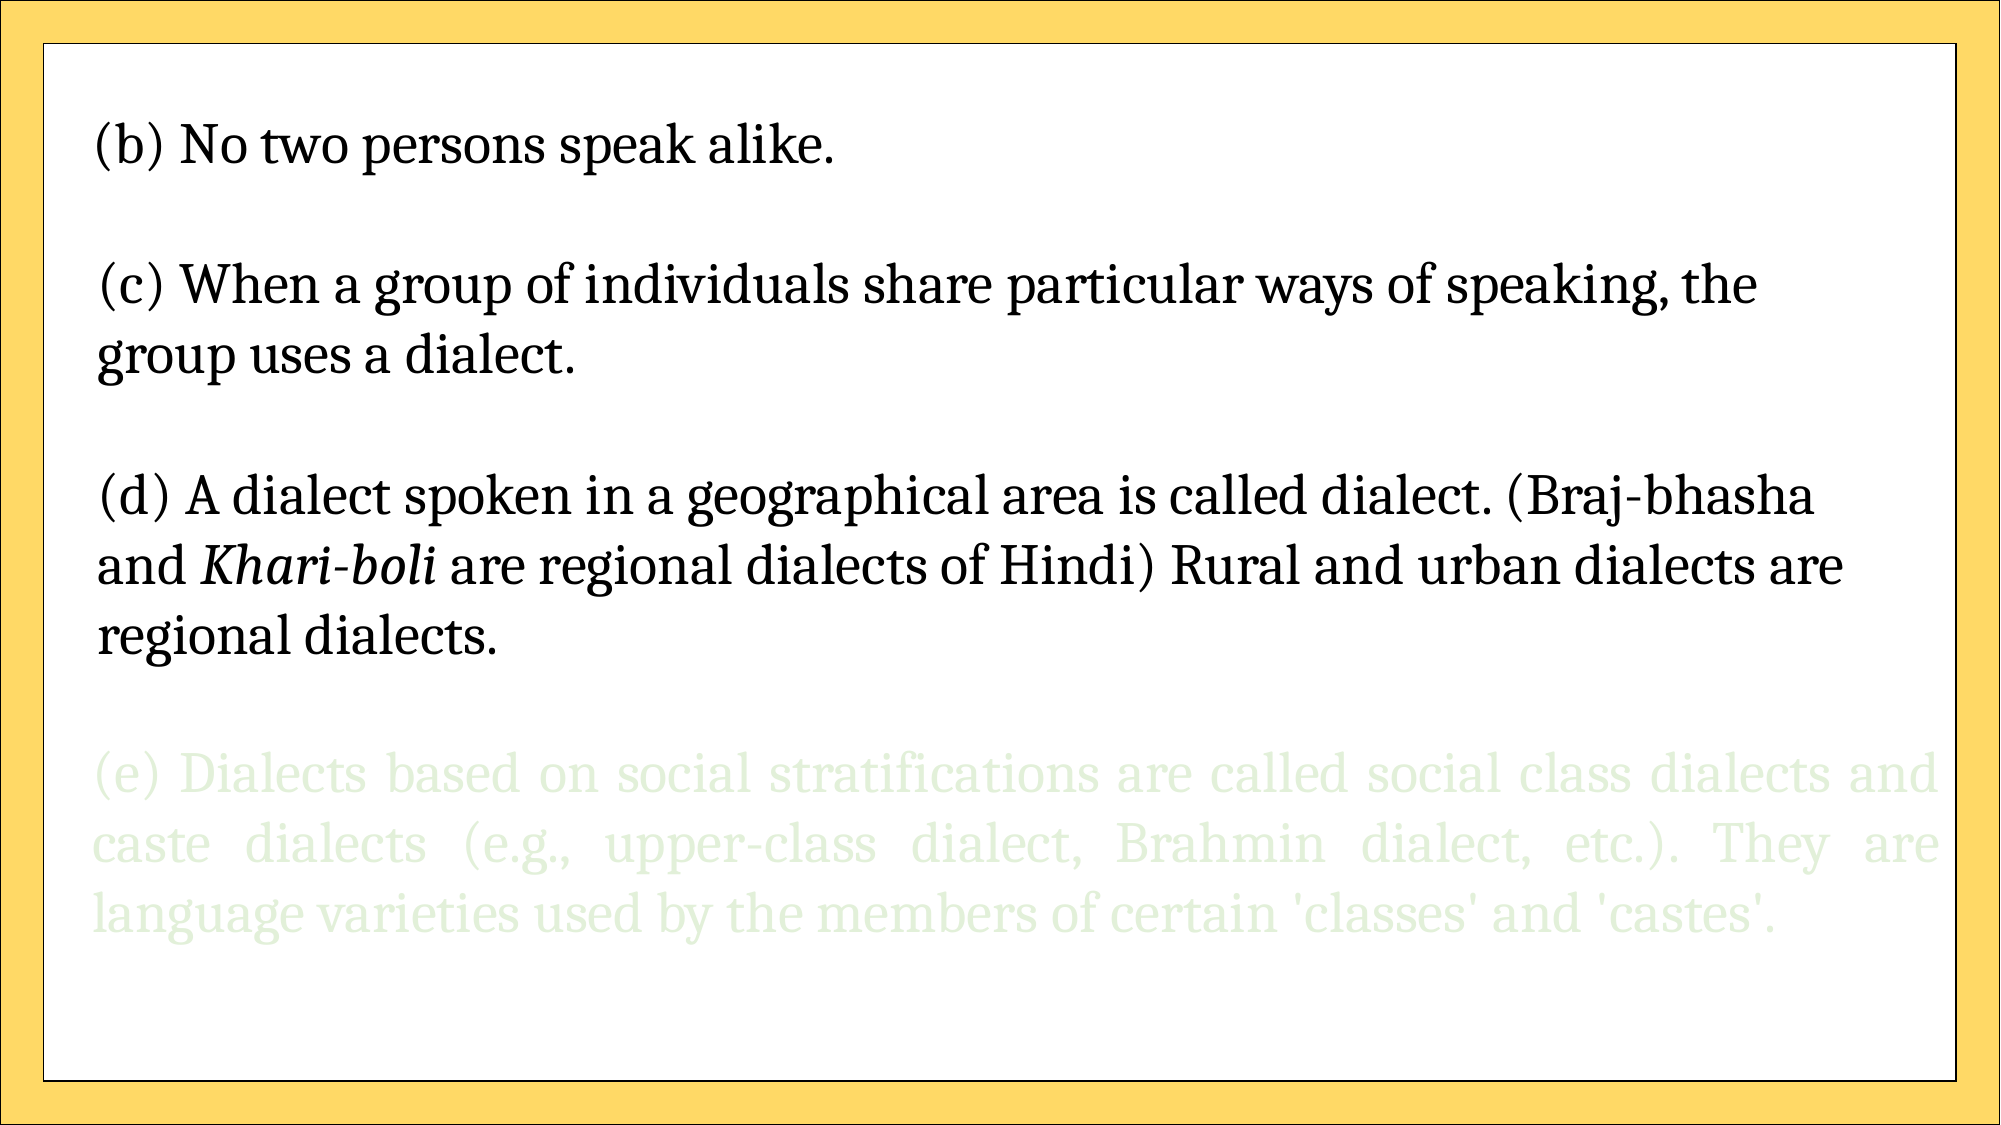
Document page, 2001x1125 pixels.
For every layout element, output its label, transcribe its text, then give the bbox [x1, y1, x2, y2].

text_box (d) A dialect spoken in a geographical area is called dialect. (Braj-bhasha and Khari-boli are regional dialects of Hindi) Rural and urban dialects are regional dialects. [82, 448, 1918, 674]
text_box (b) No two persons speak alike. [77, 98, 1871, 183]
text_box (c) When a group of individuals share particular ways of speaking, the group uses a dialect. [82, 238, 1876, 393]
text_box (e) Dialects based on social stratifications are called social class dialects and caste dialects (e.g., upper-class dialect, Brahmin dialect, etc.). They are language varieties used by the members of certain 'classes' and 'castes'. [77, 726, 1956, 952]
text_box [0, 0, 2000, 1125]
